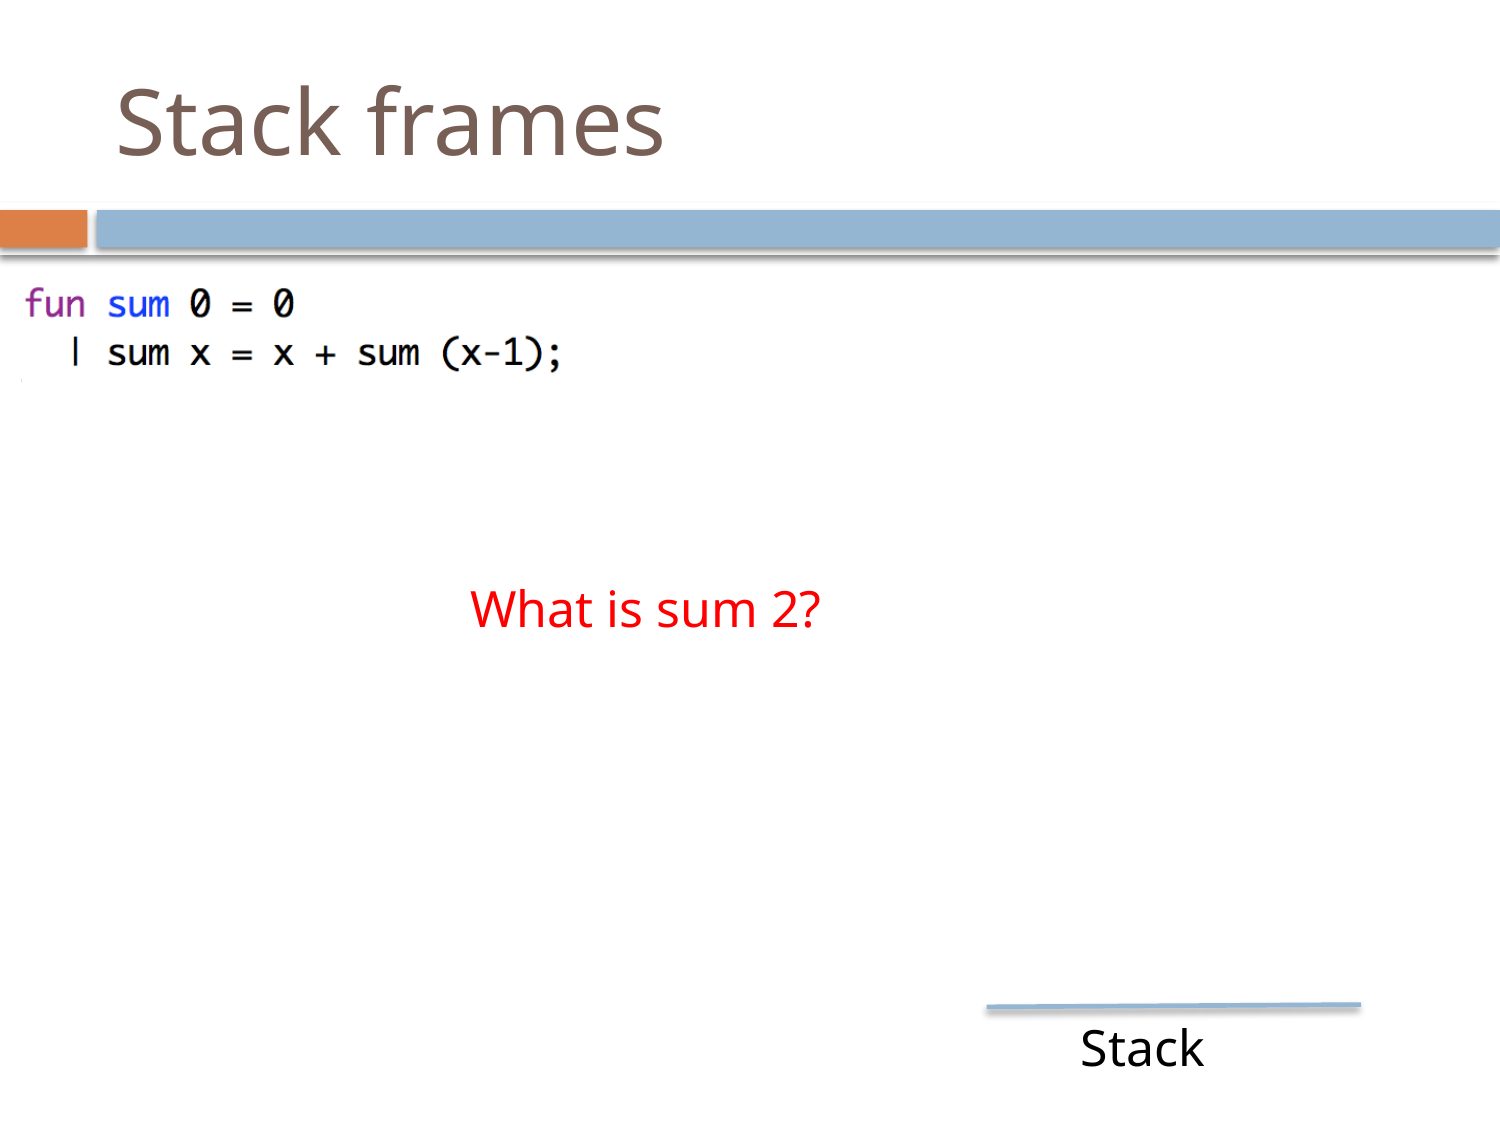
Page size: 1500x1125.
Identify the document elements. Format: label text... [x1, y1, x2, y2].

text_box Stack [1065, 1019, 1220, 1084]
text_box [986, 1004, 1362, 1008]
text_box What is sum 2? [455, 570, 837, 645]
picture [20, 280, 568, 386]
title Stack frames [100, 37, 1438, 200]
